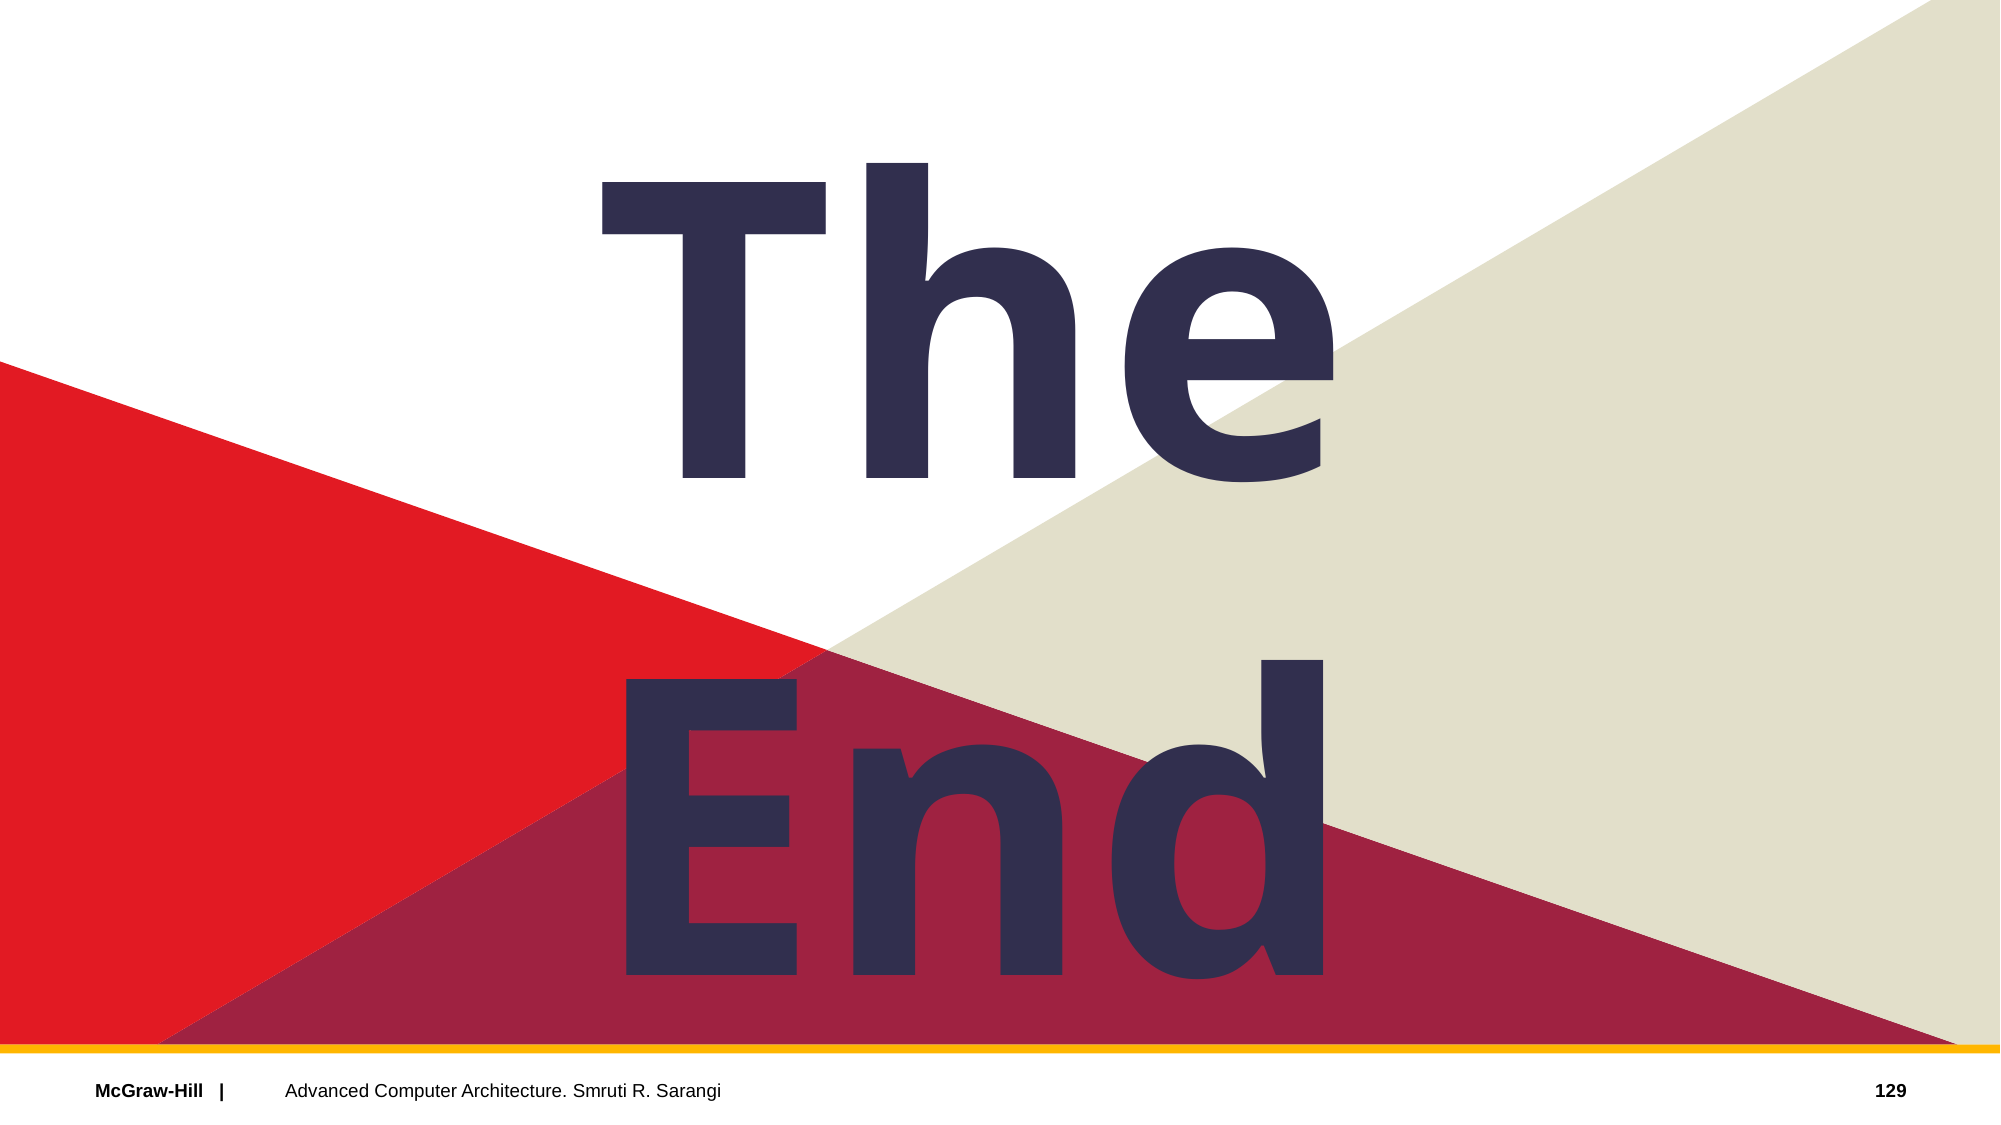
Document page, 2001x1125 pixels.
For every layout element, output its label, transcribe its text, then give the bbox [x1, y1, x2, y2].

slide_number 129 [1711, 1071, 1922, 1109]
text_box The End [412, 56, 1534, 1067]
footer Advanced Computer Architecture. Smruti R. Sarangi [270, 1071, 1471, 1109]
